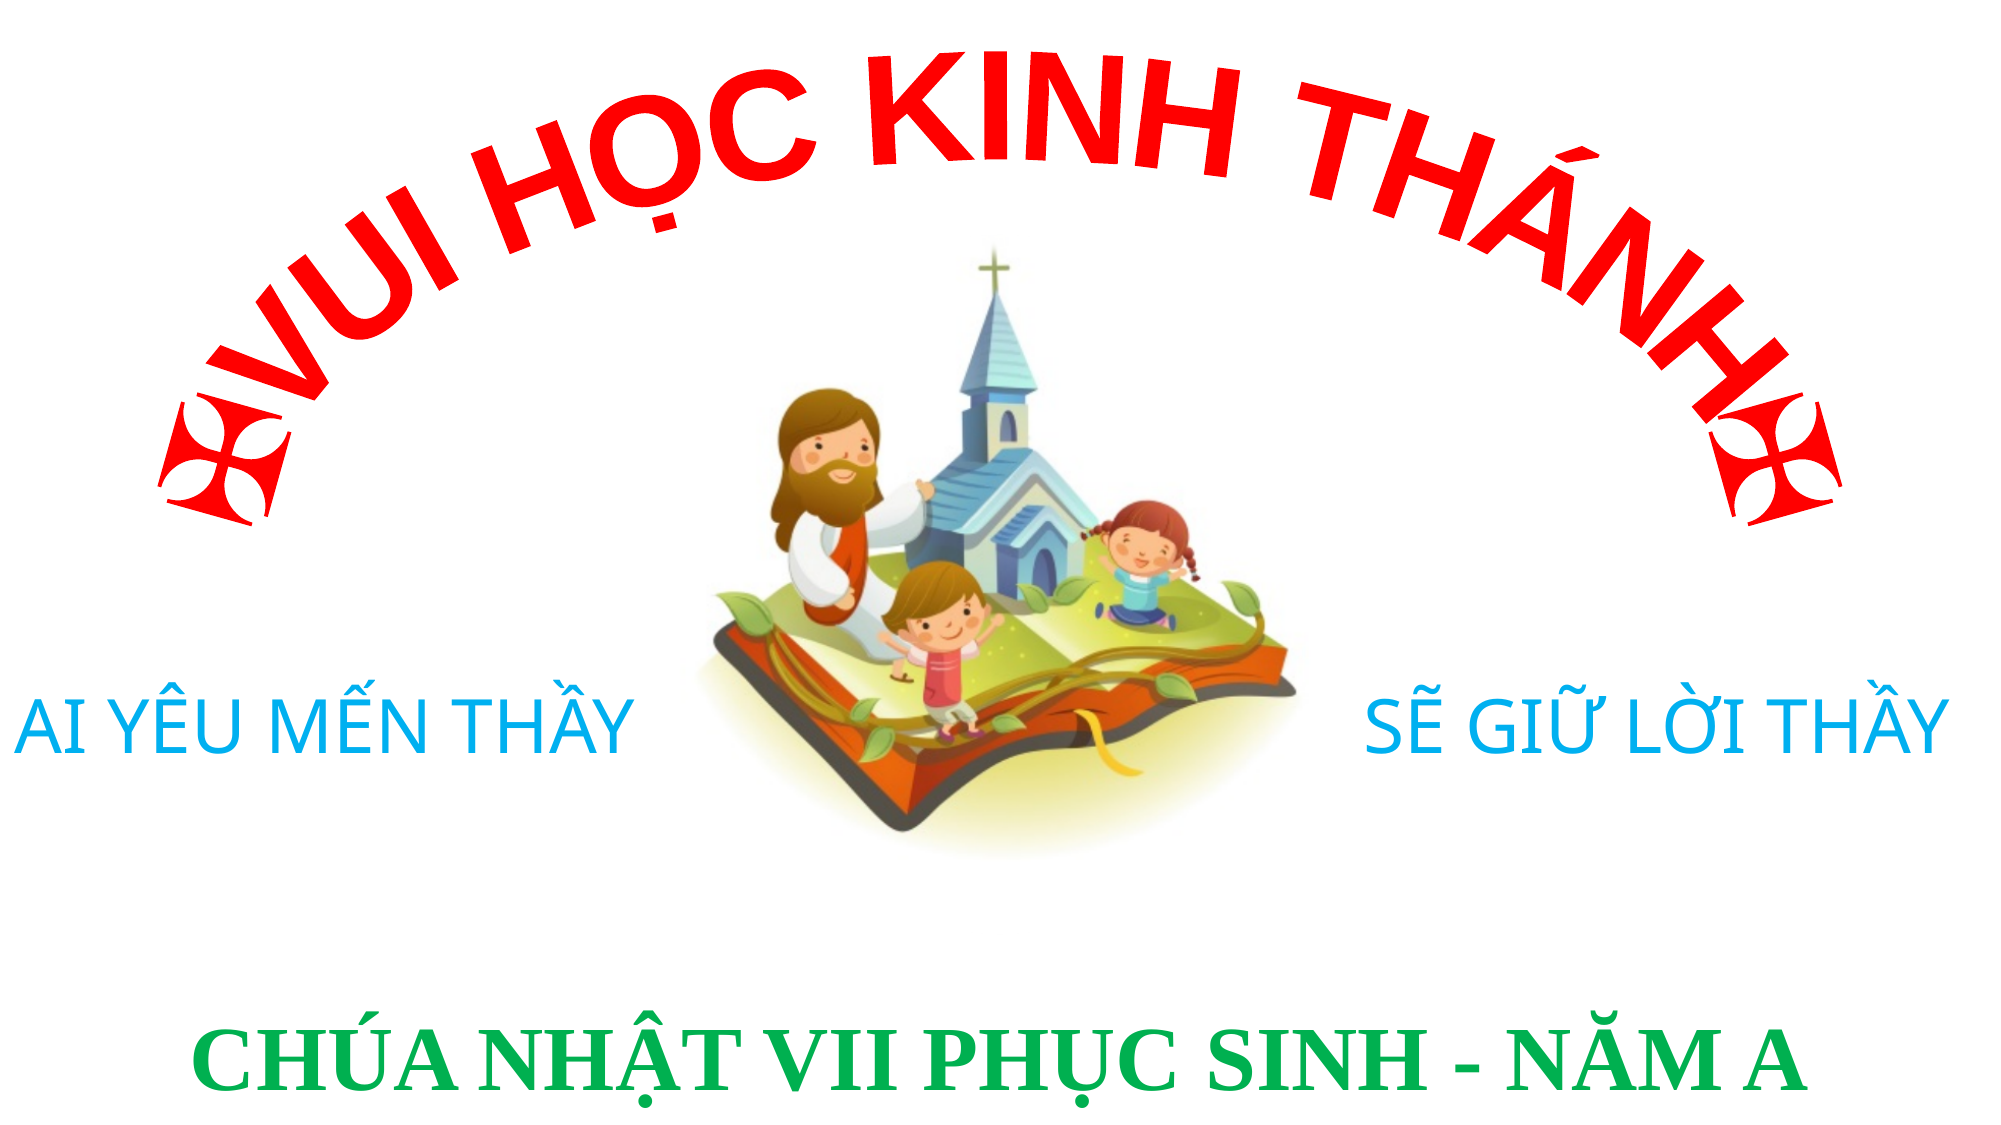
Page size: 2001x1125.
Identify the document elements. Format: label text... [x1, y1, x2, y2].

text_box SẼ GIỮ LỜI THẦY [1368, 670, 1969, 776]
text_box CHÚA NHẬT VII PHỤC SINH - NĂM A [0, 993, 2000, 1115]
picture [632, 233, 1368, 936]
text_box AI YÊU MẾN THẦY [0, 670, 632, 776]
